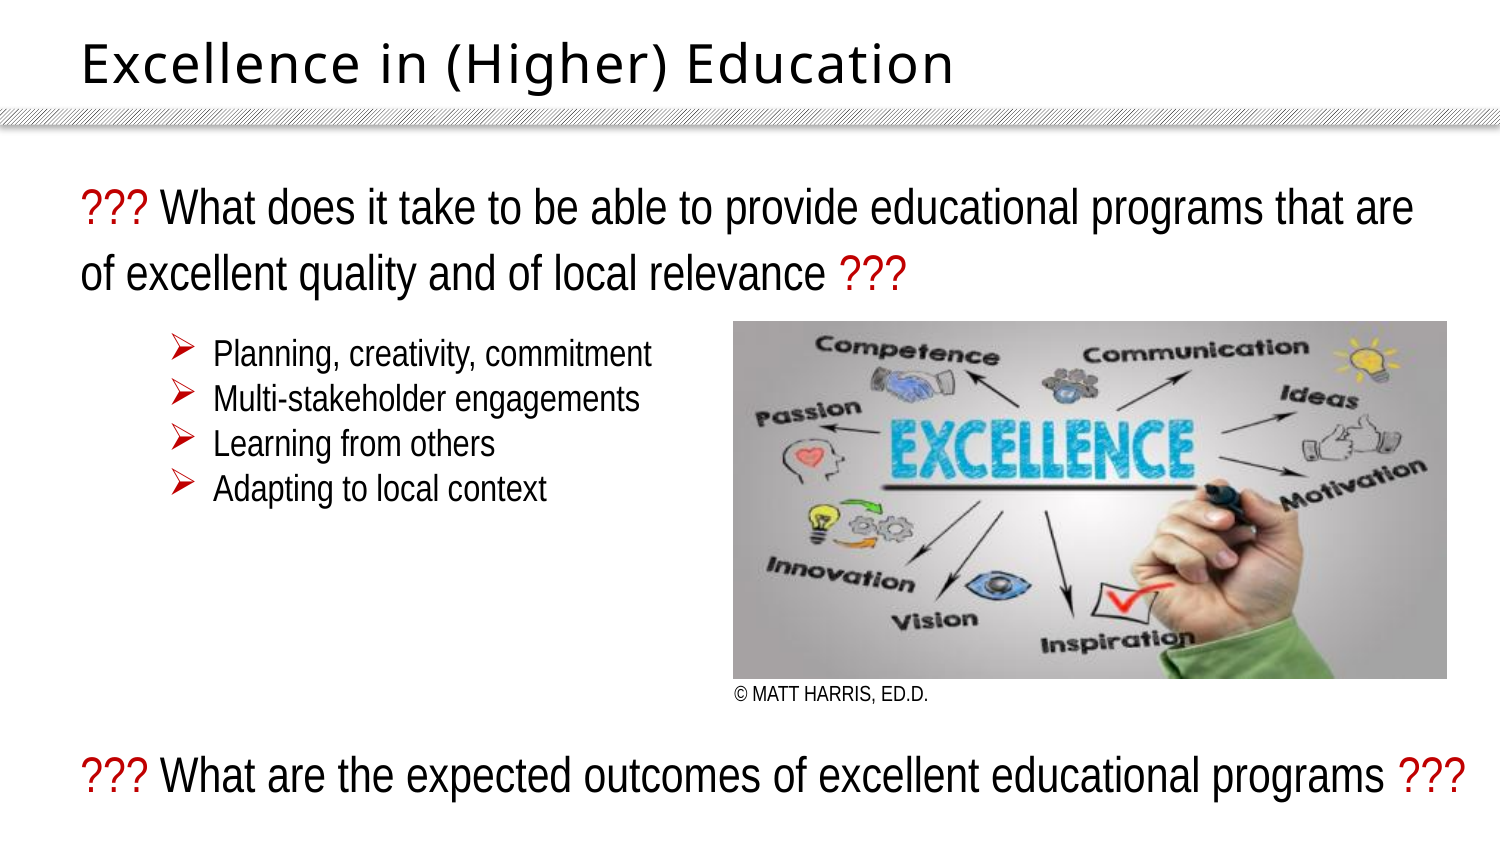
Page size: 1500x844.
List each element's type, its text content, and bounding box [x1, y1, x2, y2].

text_box ??? What does it take to be able to provide educational programs that are of excellent quality and of local relevance ??? [65, 161, 1448, 309]
title Excellence in (Higher) Education [65, 22, 1495, 125]
text_box ??? What are the expected outcomes of excellent educational programs ??? [65, 735, 1495, 811]
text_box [720, 321, 1448, 714]
text_box Planning, creativity, commitment Multi-stakeholder engagements Learning from others Adapting to local context [153, 321, 667, 517]
